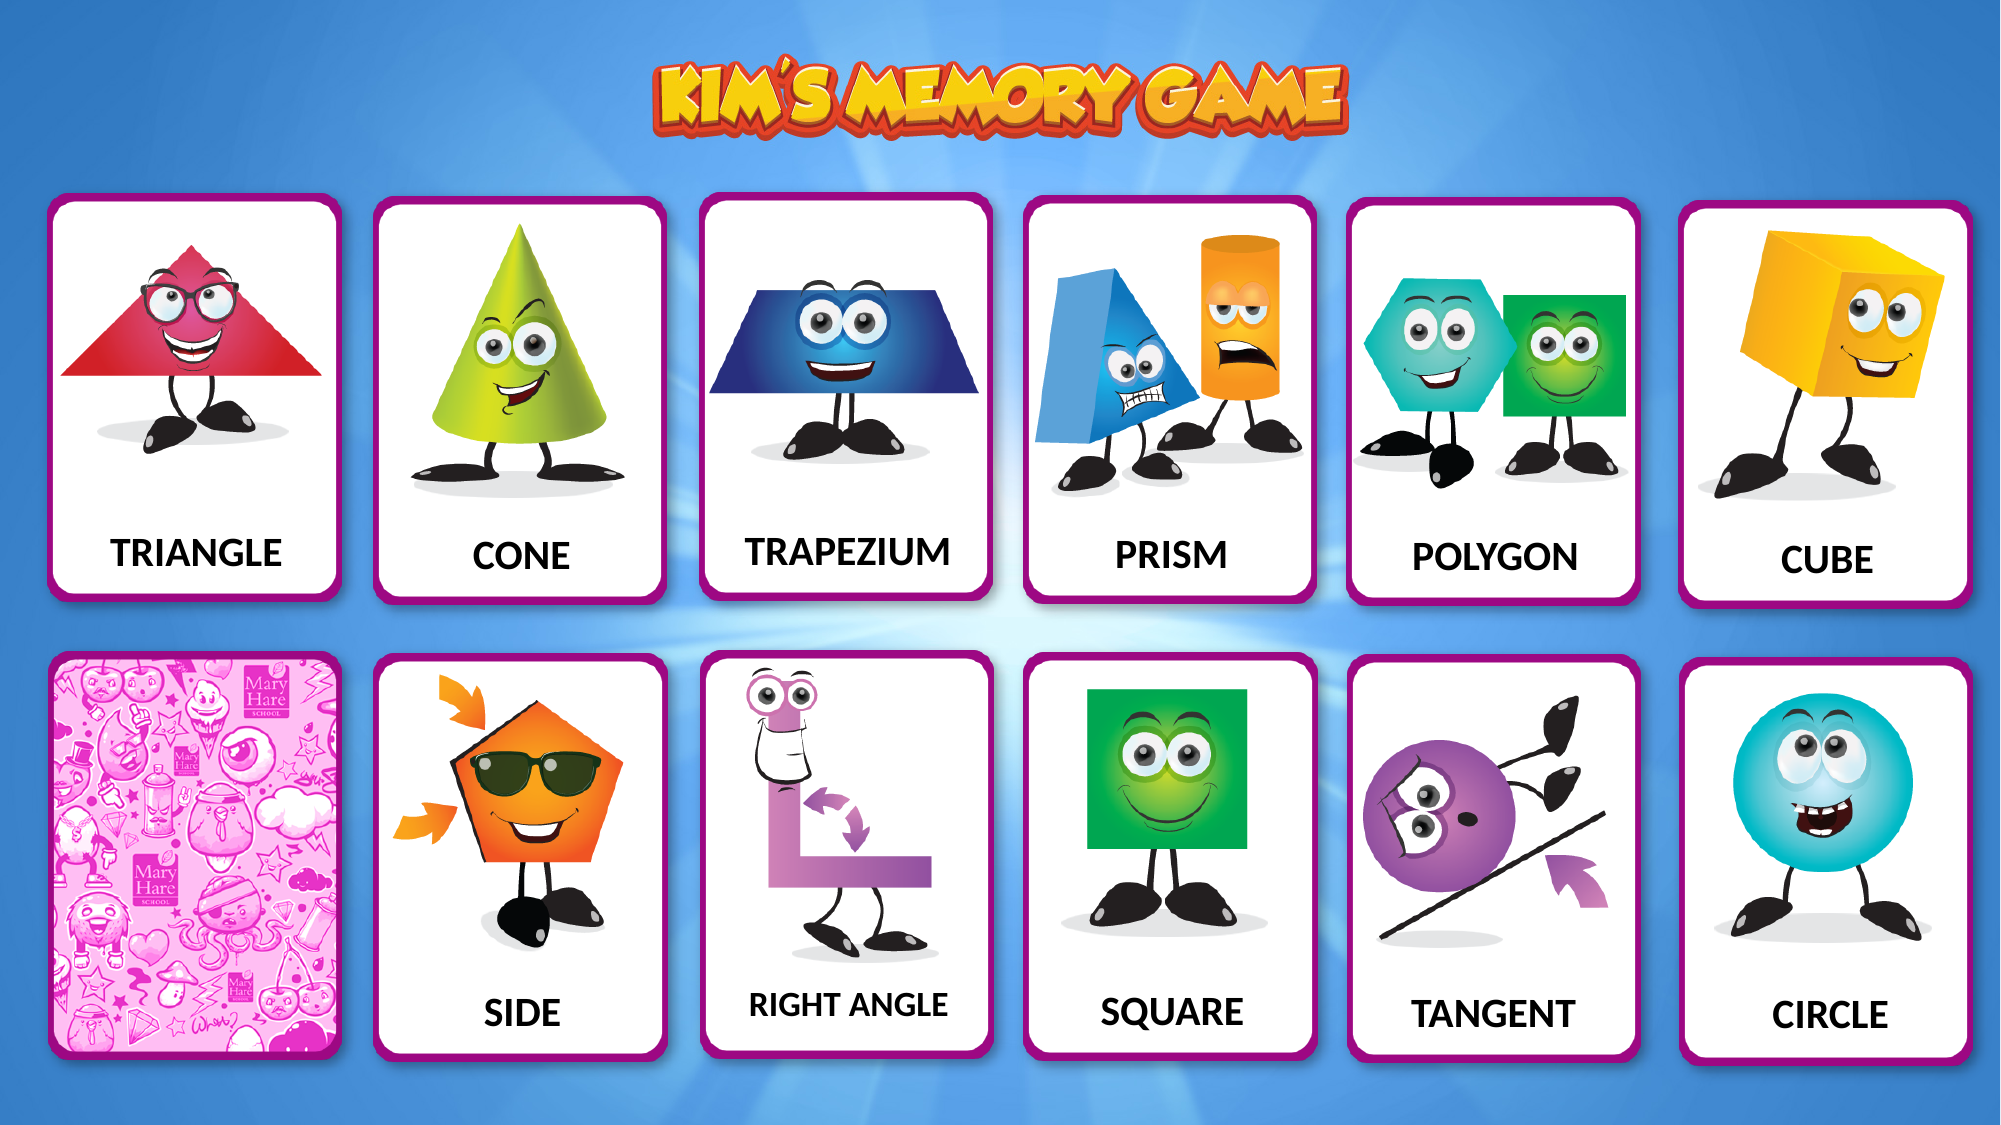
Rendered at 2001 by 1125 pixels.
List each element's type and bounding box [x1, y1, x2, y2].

text_box [27, 167, 369, 625]
text_box [1327, 628, 1659, 1086]
text_box [1003, 626, 1345, 1084]
text_box [1658, 174, 2000, 632]
text_box [680, 624, 1021, 1082]
text_box [679, 166, 1020, 624]
text_box [352, 170, 680, 627]
text_box [1326, 171, 1667, 628]
text_box [353, 627, 695, 1085]
text_box [1002, 169, 1344, 626]
text_box [1659, 631, 2000, 1089]
picture [0, 0, 2001, 1125]
